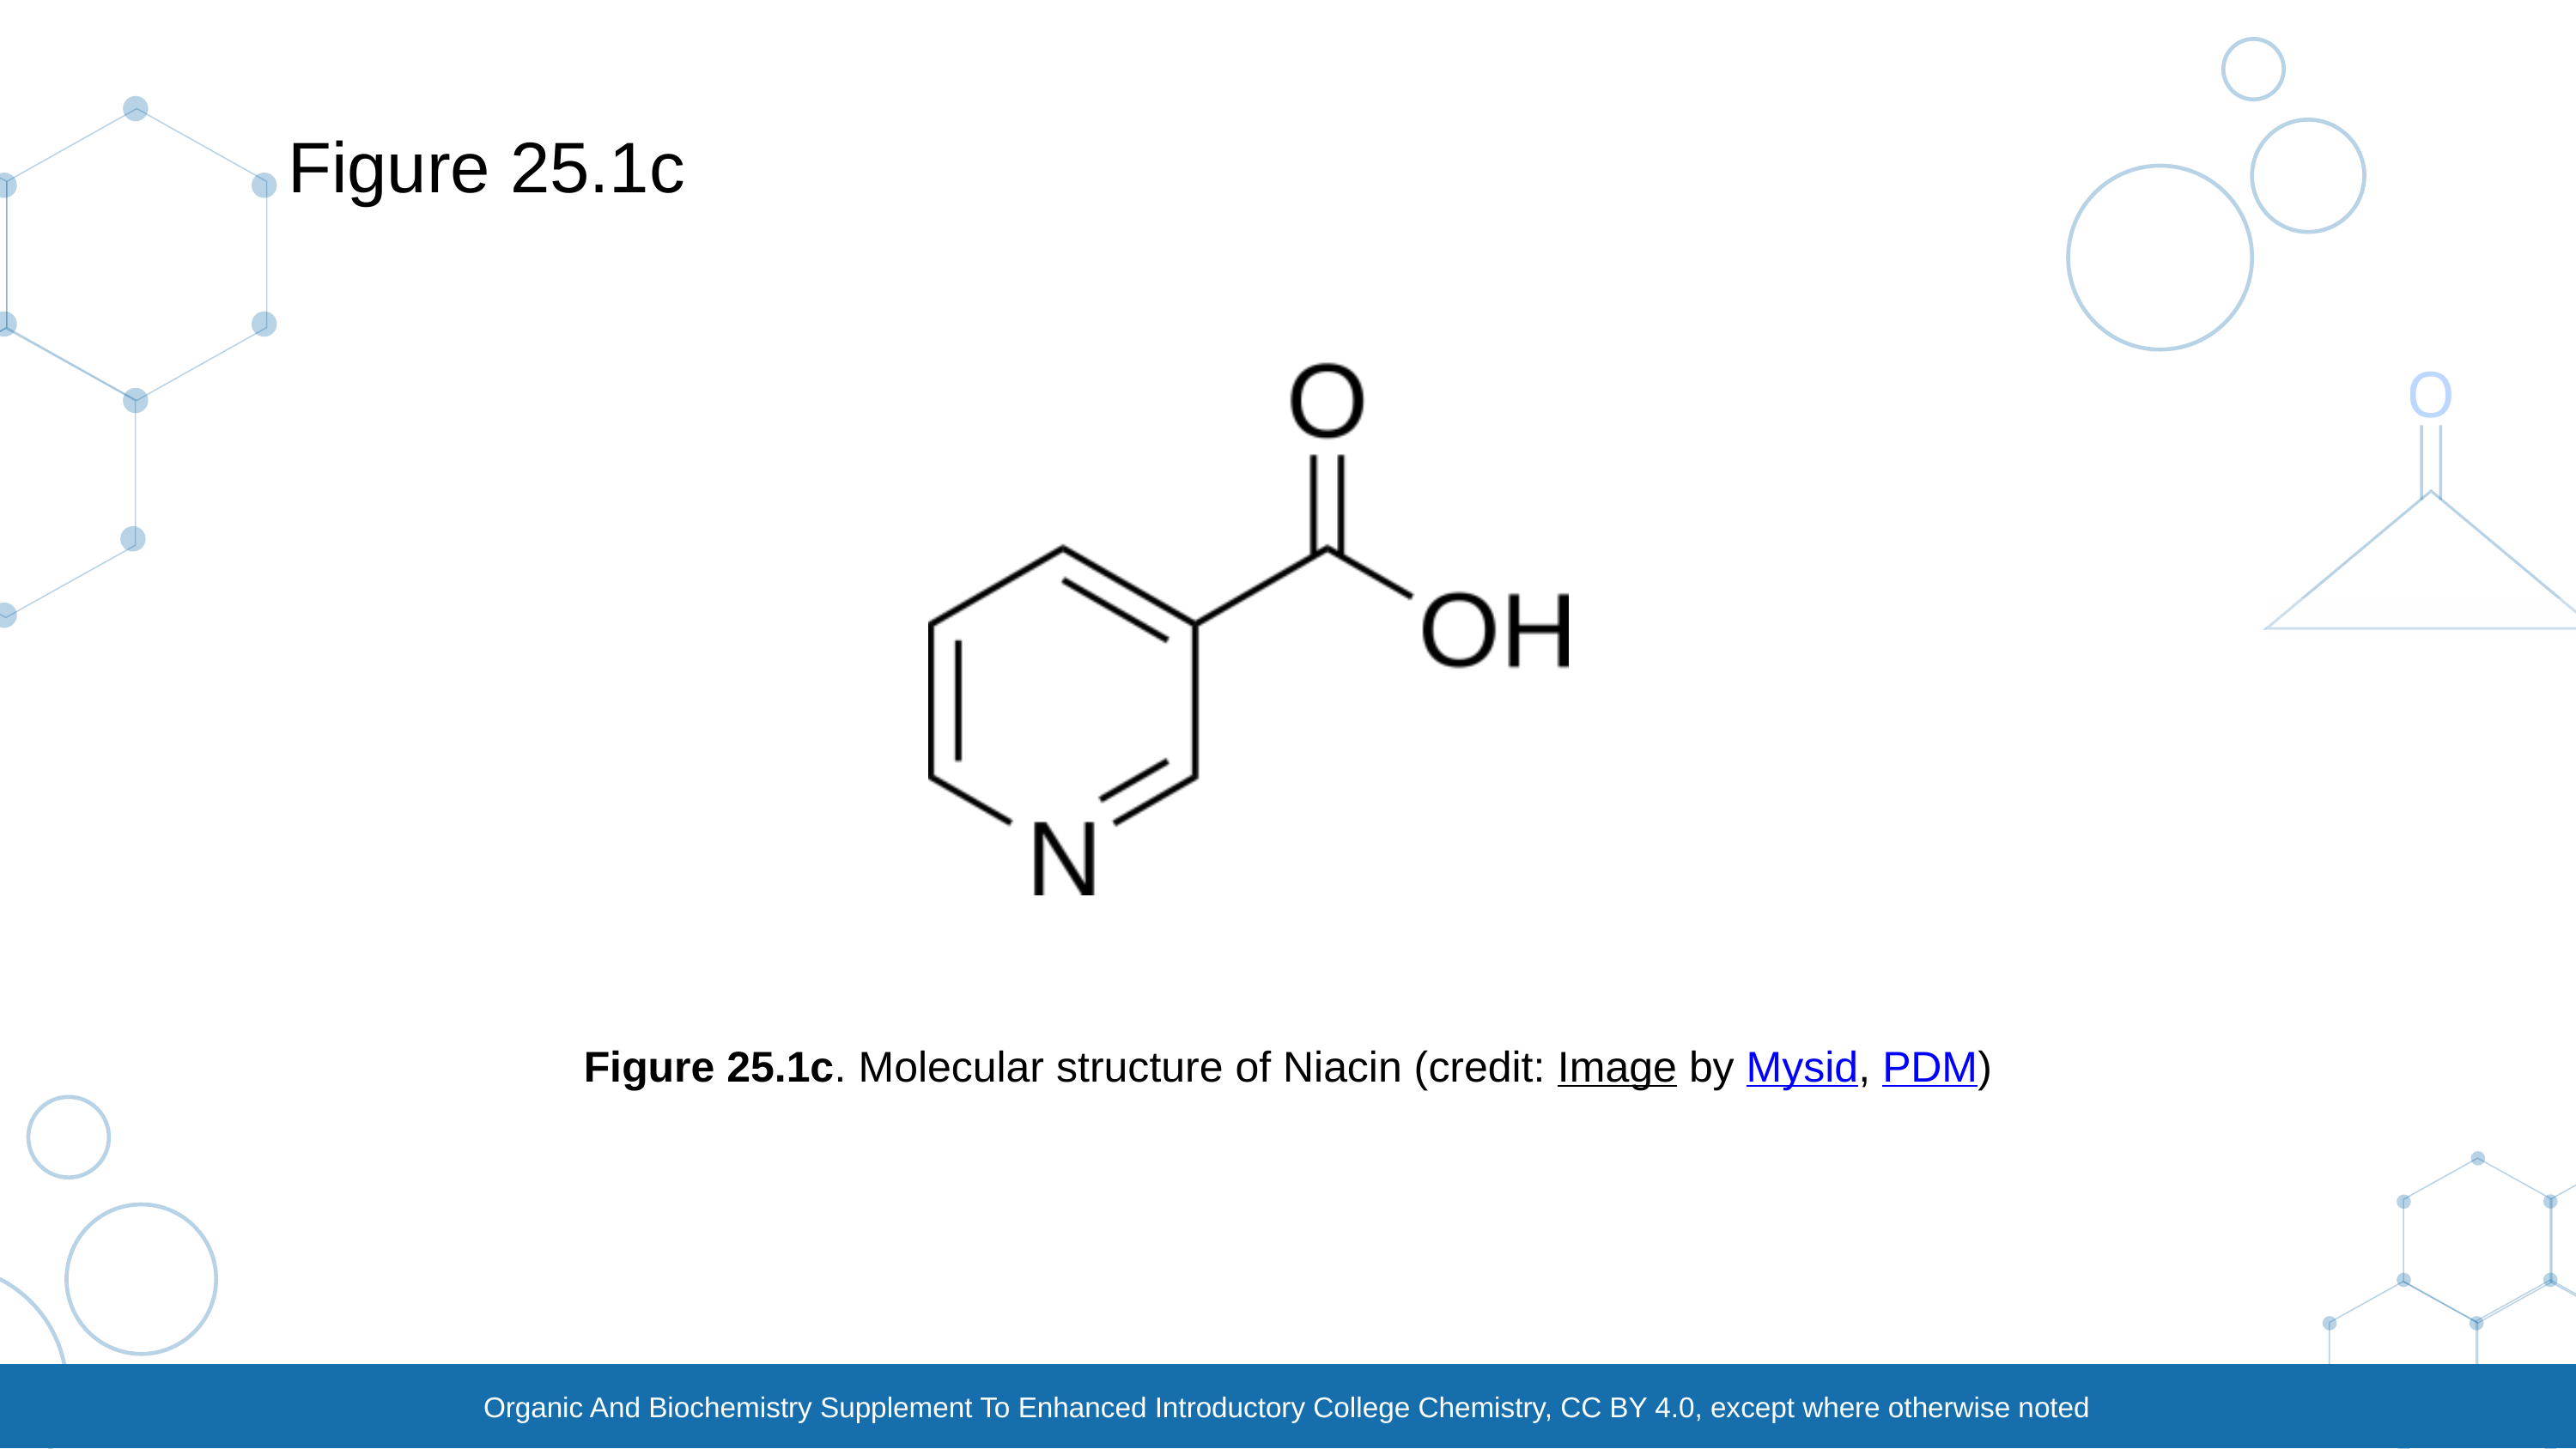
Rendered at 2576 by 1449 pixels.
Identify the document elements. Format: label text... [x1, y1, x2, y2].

title Figure 25.1c [275, 83, 1435, 245]
picture [928, 361, 1569, 895]
footer Organic And Biochemistry Supplement To Enhanced Introductory College Chemistry, CC BY 4.0, except where otherwise noted [400, 1379, 2176, 1432]
list Figure 25.1c. Molecular structure of Niacin (credit: Image by Mysid, PDM) [273, 1033, 2303, 1325]
